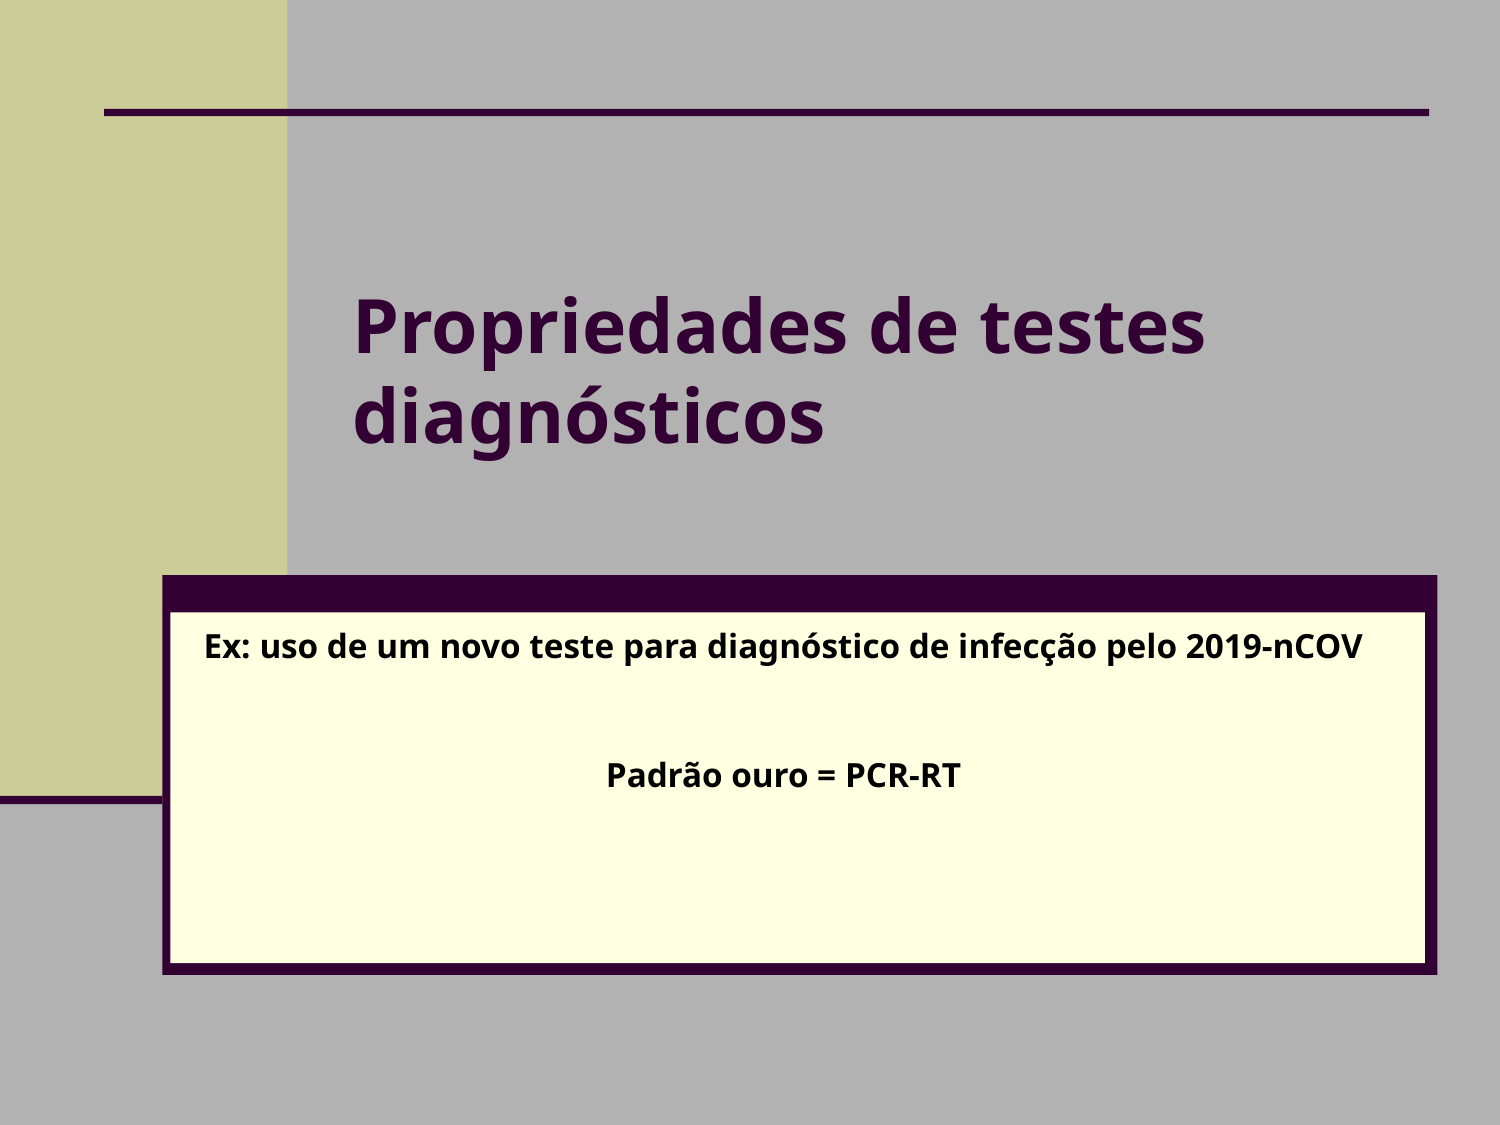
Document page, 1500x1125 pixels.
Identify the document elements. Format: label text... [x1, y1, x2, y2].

title Propriedades de testes diagnósticos [337, 187, 1426, 551]
text_box Ex: uso de um novo teste para diagnóstico de infecção pelo 2019-nCOV Padrão ouro = PCR-RT [171, 609, 1397, 948]
subtitle [137, 387, 951, 663]
